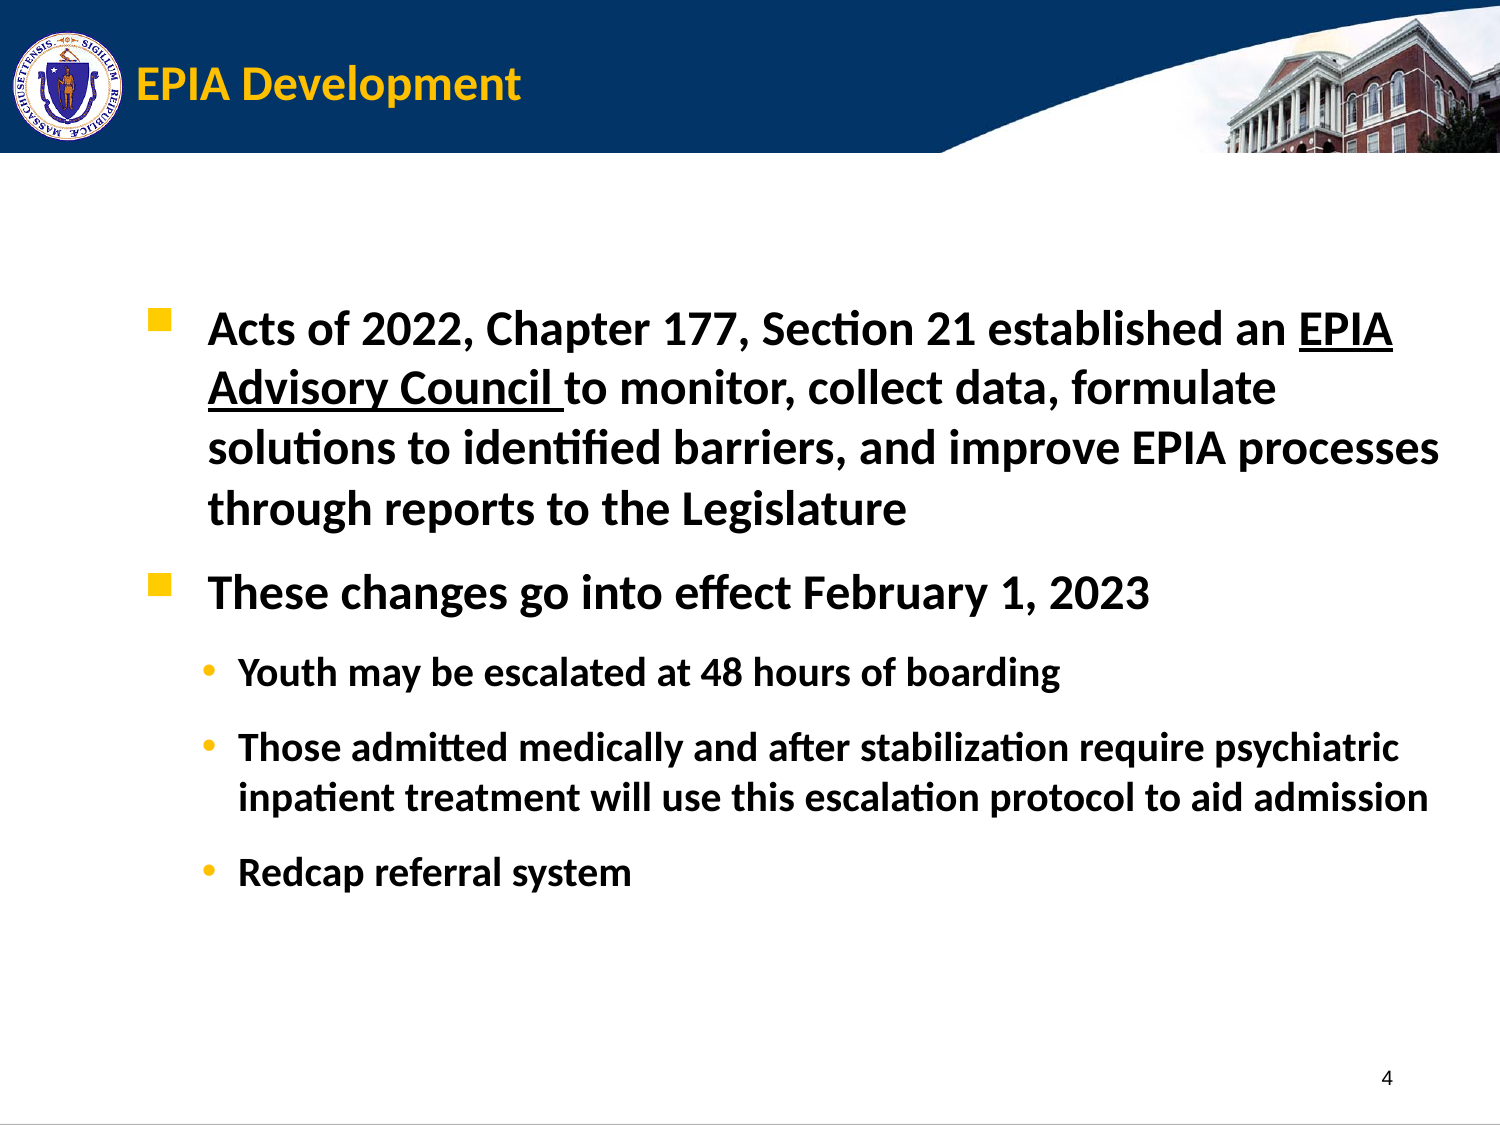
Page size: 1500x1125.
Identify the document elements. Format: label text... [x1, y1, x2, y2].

title EPIA Development [120, 17, 1051, 144]
list Acts of 2022, Chapter 177, Section 21 established an EPIA Advisory Council to monitor, collect data, formulate solutions to identified barriers, and improve EPIA processes through reports to the Legislature These changes go into effect February 1, 2023 Youth may be escalated at 48 hours of boarding Those admitted medically and after stabilization require psychiatric inpatient treatment will use this escalation protocol to aid admission Redcap referral system [137, 287, 1450, 1125]
picture [0, 0, 1500, 153]
